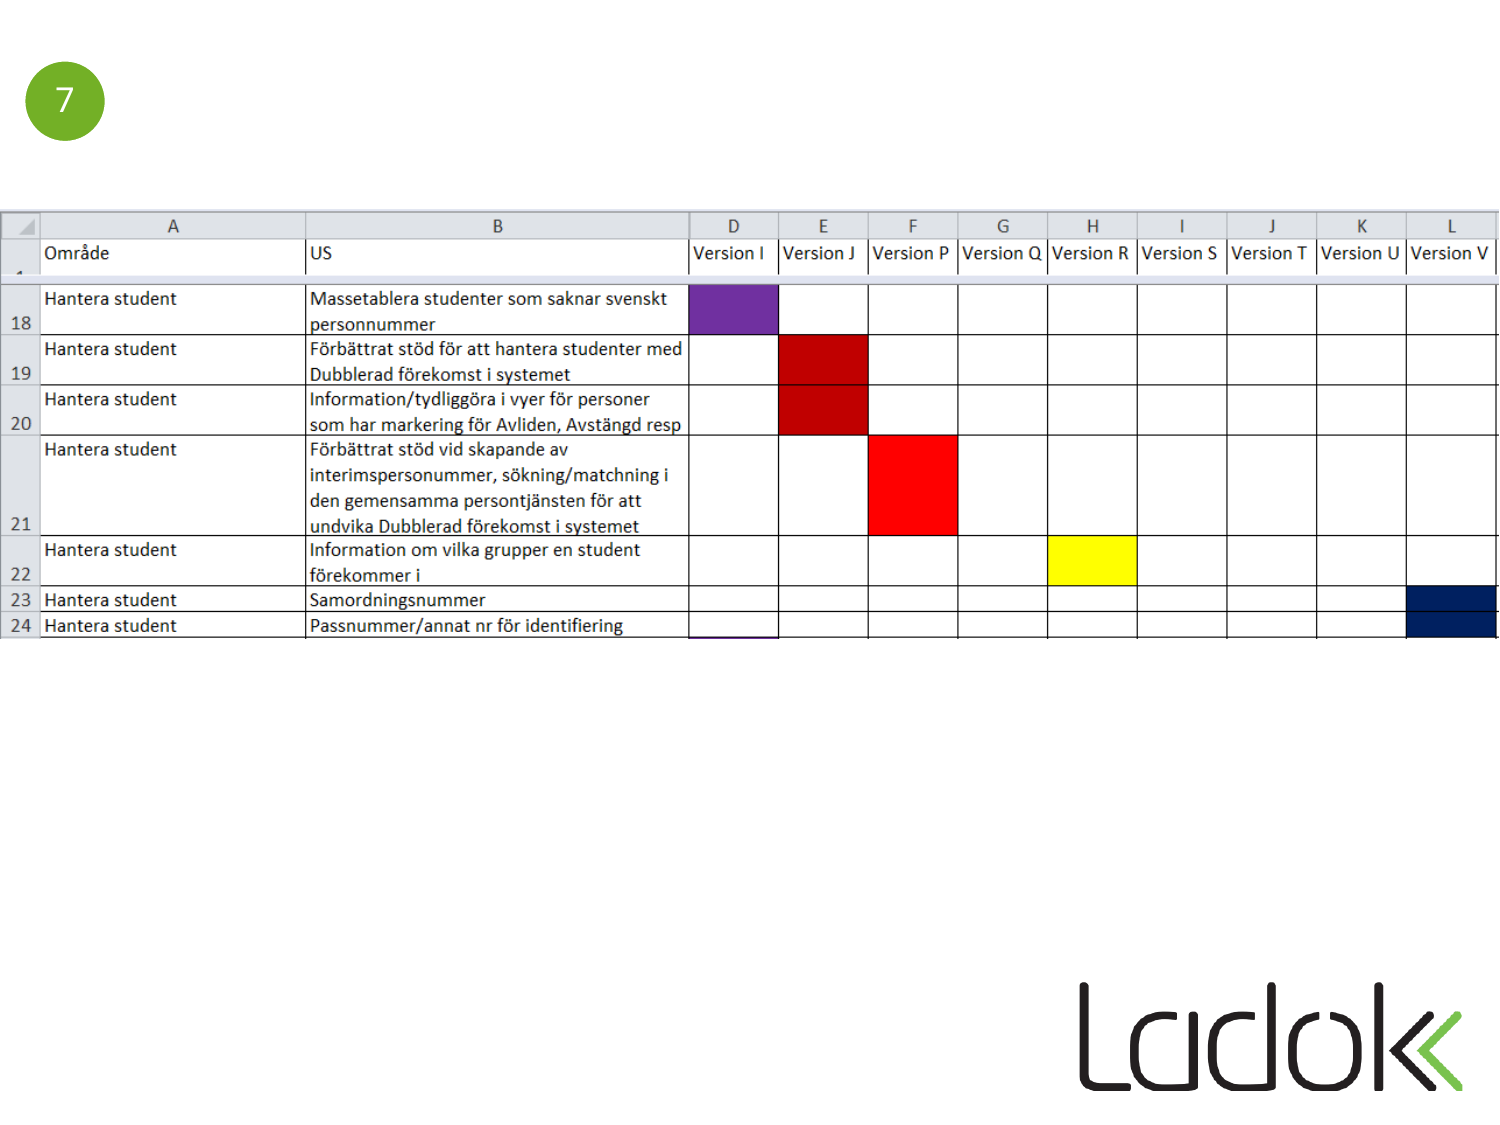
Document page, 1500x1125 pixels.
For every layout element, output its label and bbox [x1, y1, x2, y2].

picture [0, 208, 1500, 640]
